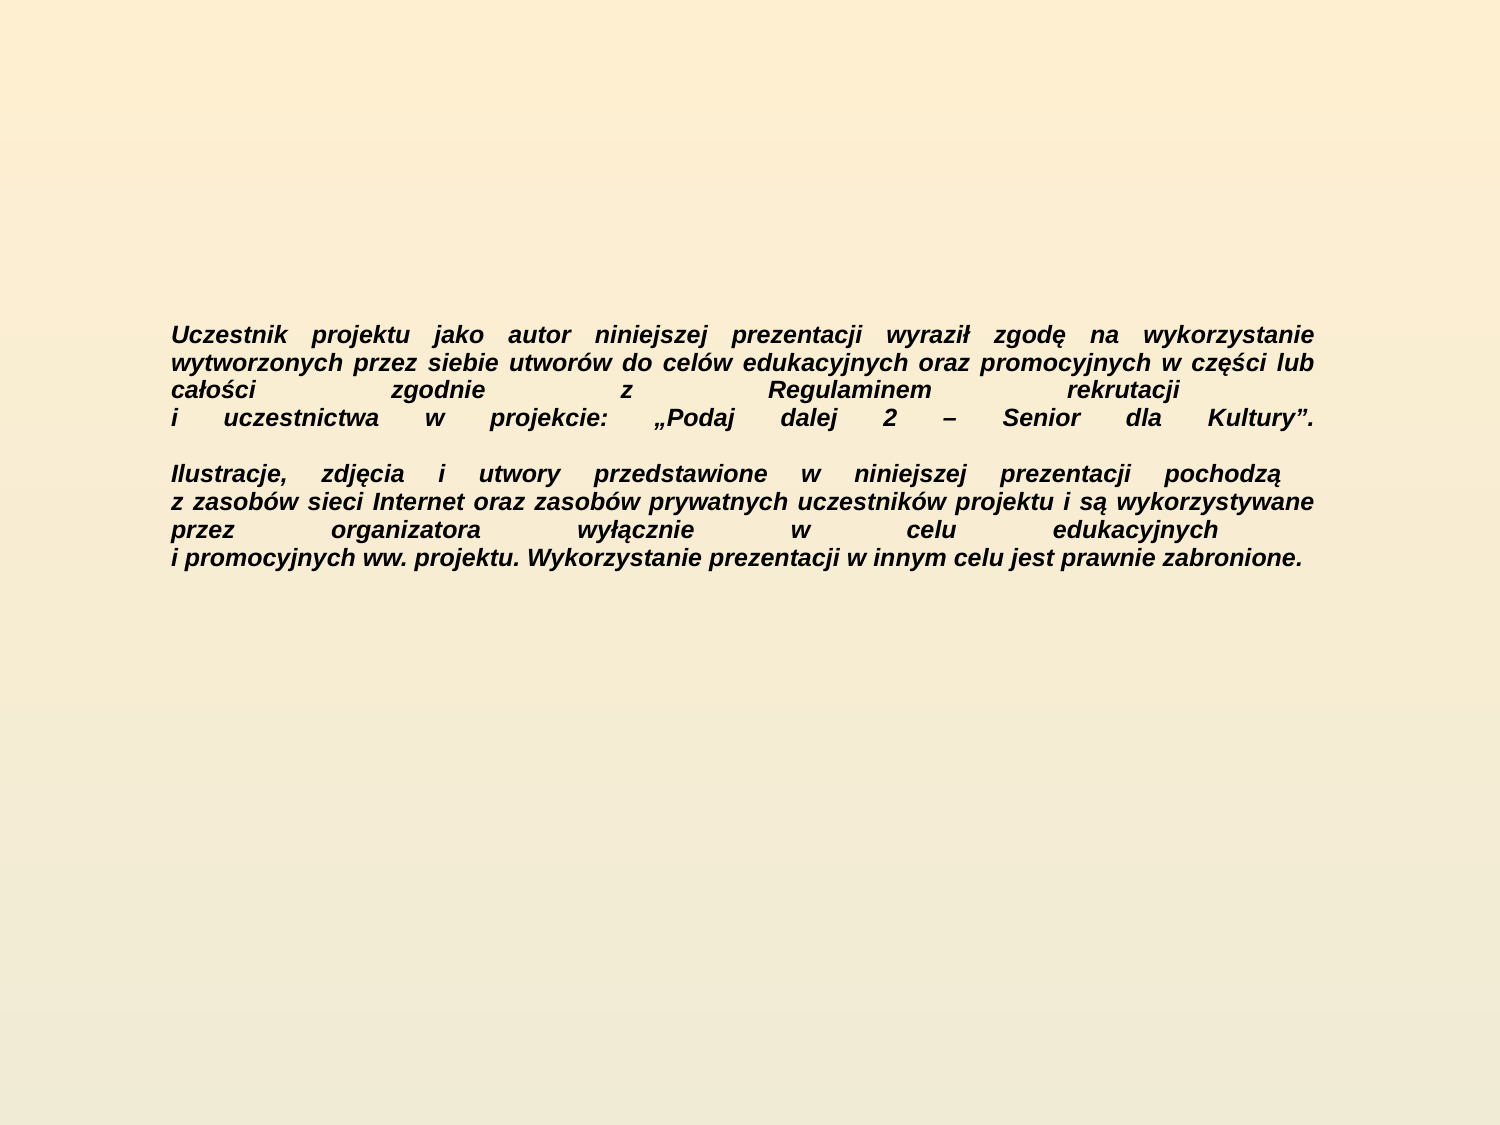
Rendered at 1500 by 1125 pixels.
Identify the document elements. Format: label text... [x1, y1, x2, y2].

text_box Uczestnik projektu jako autor niniejszej prezentacji wyraził zgodę na wykorzystanie wytworzonych przez siebie utworów do celów edukacyjnych oraz promocyjnych w części lub całości zgodnie z Regulaminem rekrutacji i uczestnictwa w projekcie: „Podaj dalej 2 – Senior dla Kultury”. Ilustracje, zdjęcia i utwory przedstawione w niniejszej prezentacji pochodzą z zasobów sieci Internet oraz zasobów prywatnych uczestników projektu i są wykorzystywane przez organizatora wyłącznie w celu edukacyjnych i promocyjnych ww. projektu. Wykorzystanie prezentacji w innym celu jest prawnie zabronione. [171, 113, 1317, 572]
